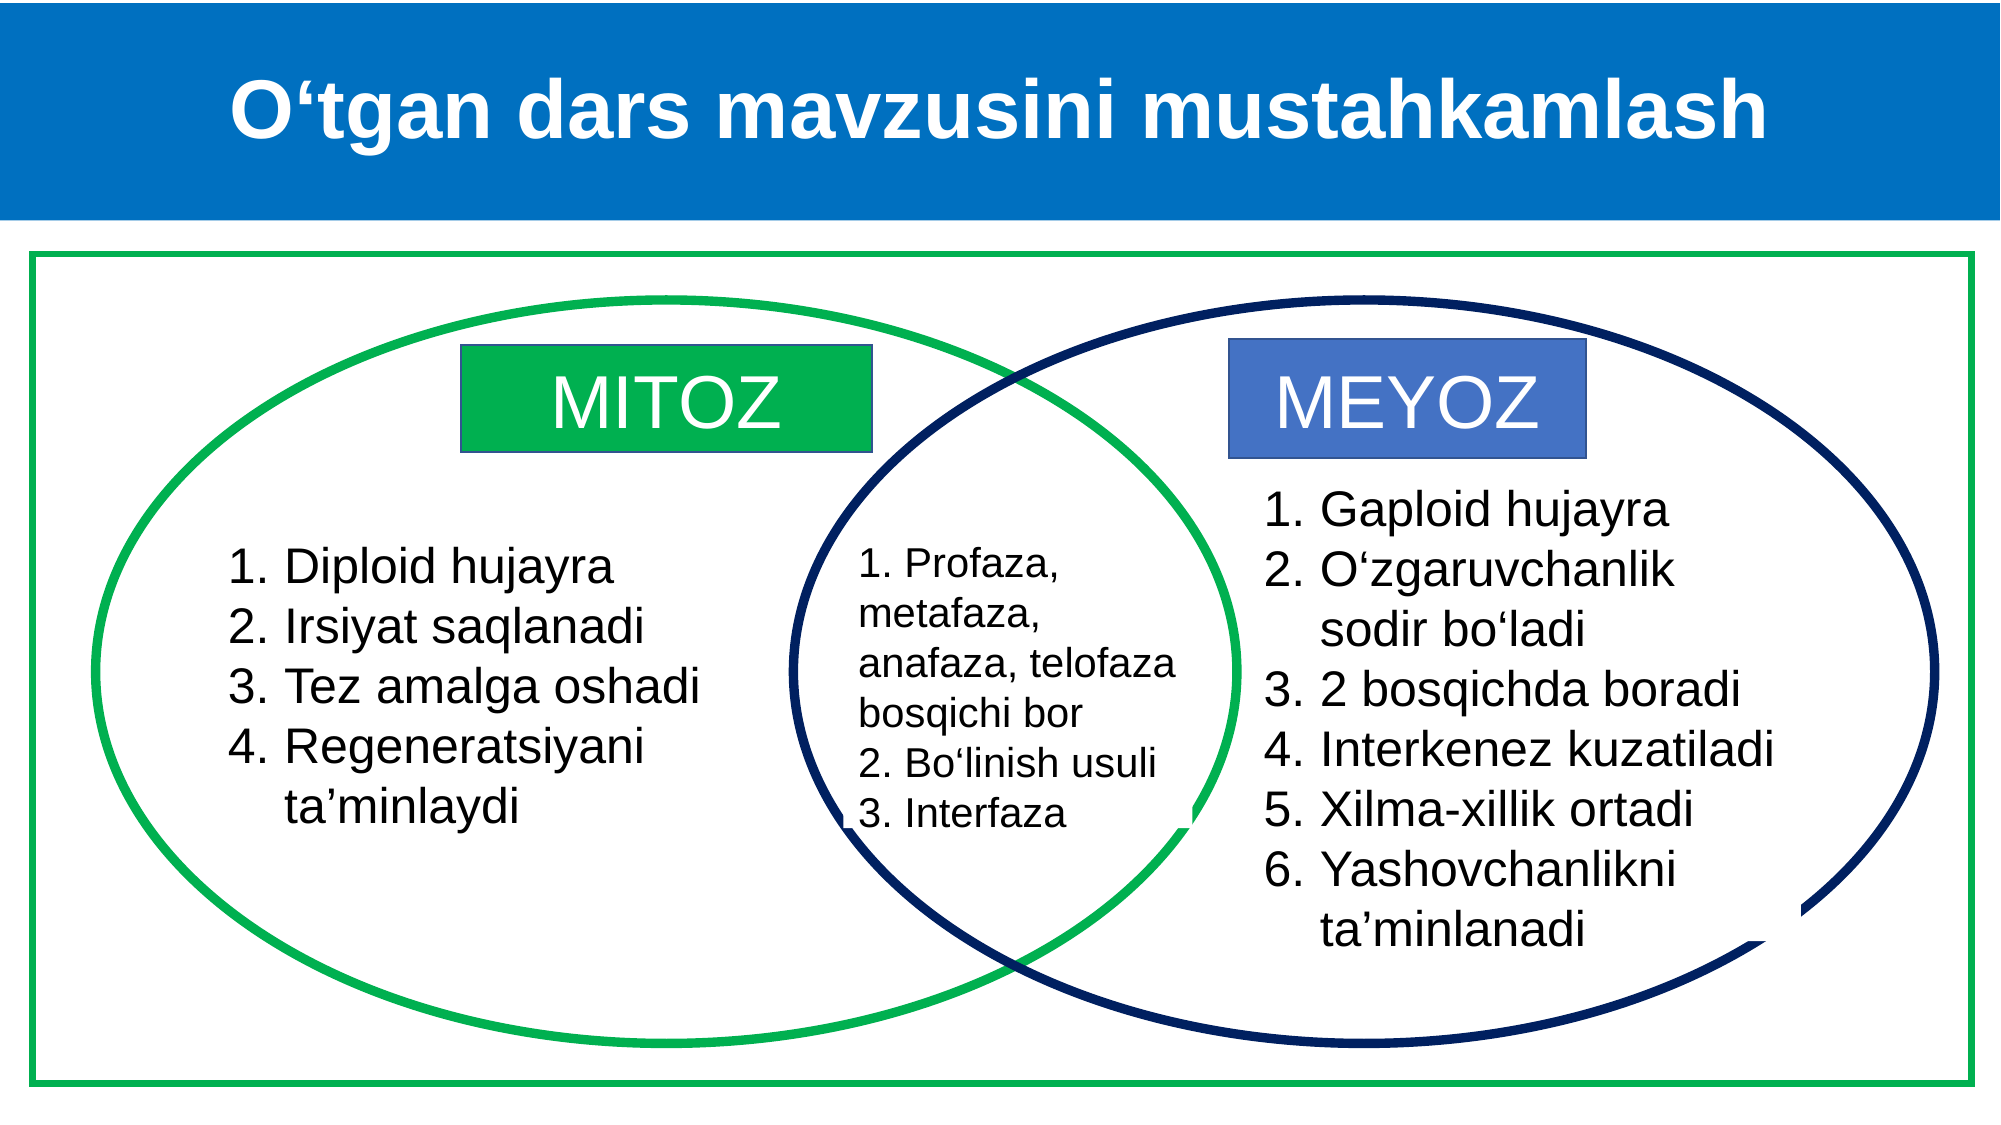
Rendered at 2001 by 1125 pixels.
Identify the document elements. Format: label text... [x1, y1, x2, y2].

text_box Diploid hujayra Irsiyat saqlanadi Tez amalga oshadi Regeneratsiyani ta’minlaydi [212, 495, 758, 872]
title O‘tgan dars mavzusini mustahkamlash [0, 3, 2000, 221]
text_box [792, 298, 1936, 1045]
text_box Gaploid hujayra O‘zgaruvchanlik sodir bo‘ladi 2 bosqichda boradi Interkenez kuzatiladi Xilma-xillik ortadi Yashovchanlikni ta’minlanadi [1248, 491, 1802, 942]
text_box [94, 298, 1015, 1045]
text_box 1. Profaza, metafaza, anafaza, telofaza bosqichi bor 2. Bo‘linish usuli 3. Interfaza [842, 542, 1193, 829]
text_box MITOZ [460, 344, 873, 453]
text_box MEYOZ [1228, 338, 1587, 459]
text_box [32, 253, 1973, 1085]
